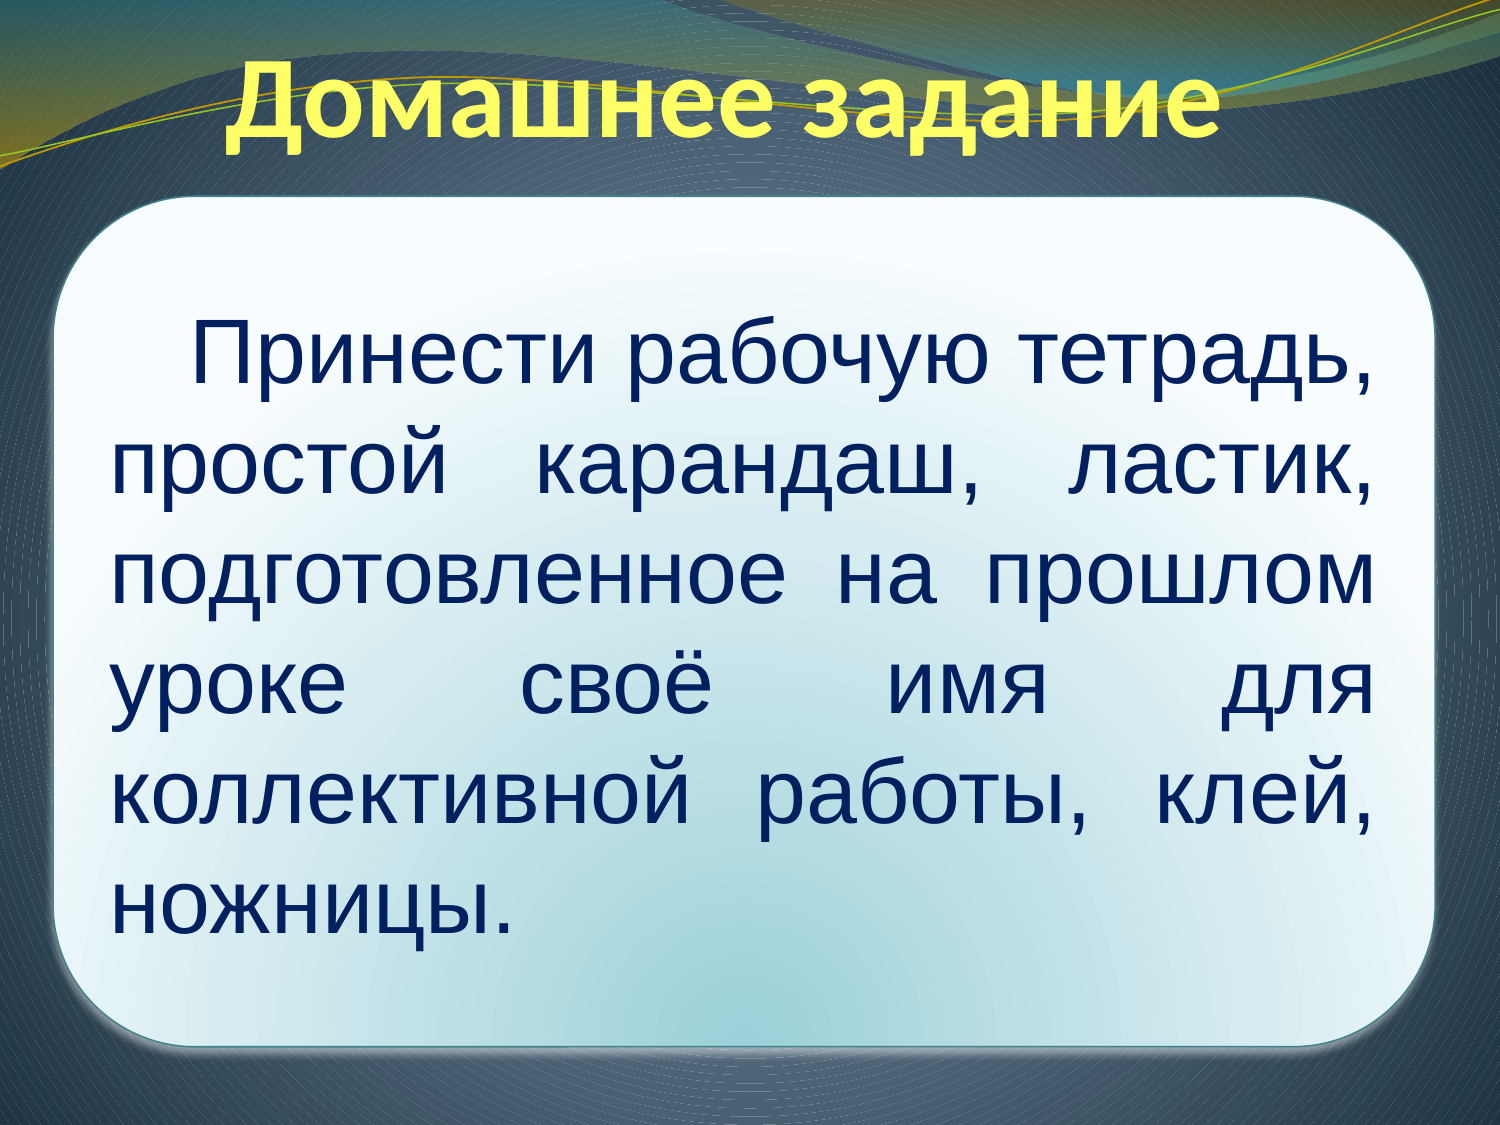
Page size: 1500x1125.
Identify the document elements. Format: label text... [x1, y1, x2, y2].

title Домашнее задание [86, 0, 1363, 162]
text_box Принести рабочую тетрадь, простой карандаш, ластик, подготовленное на прошлом уроке своё имя для коллективной работы, клей, ножницы. [52, 195, 1436, 1048]
